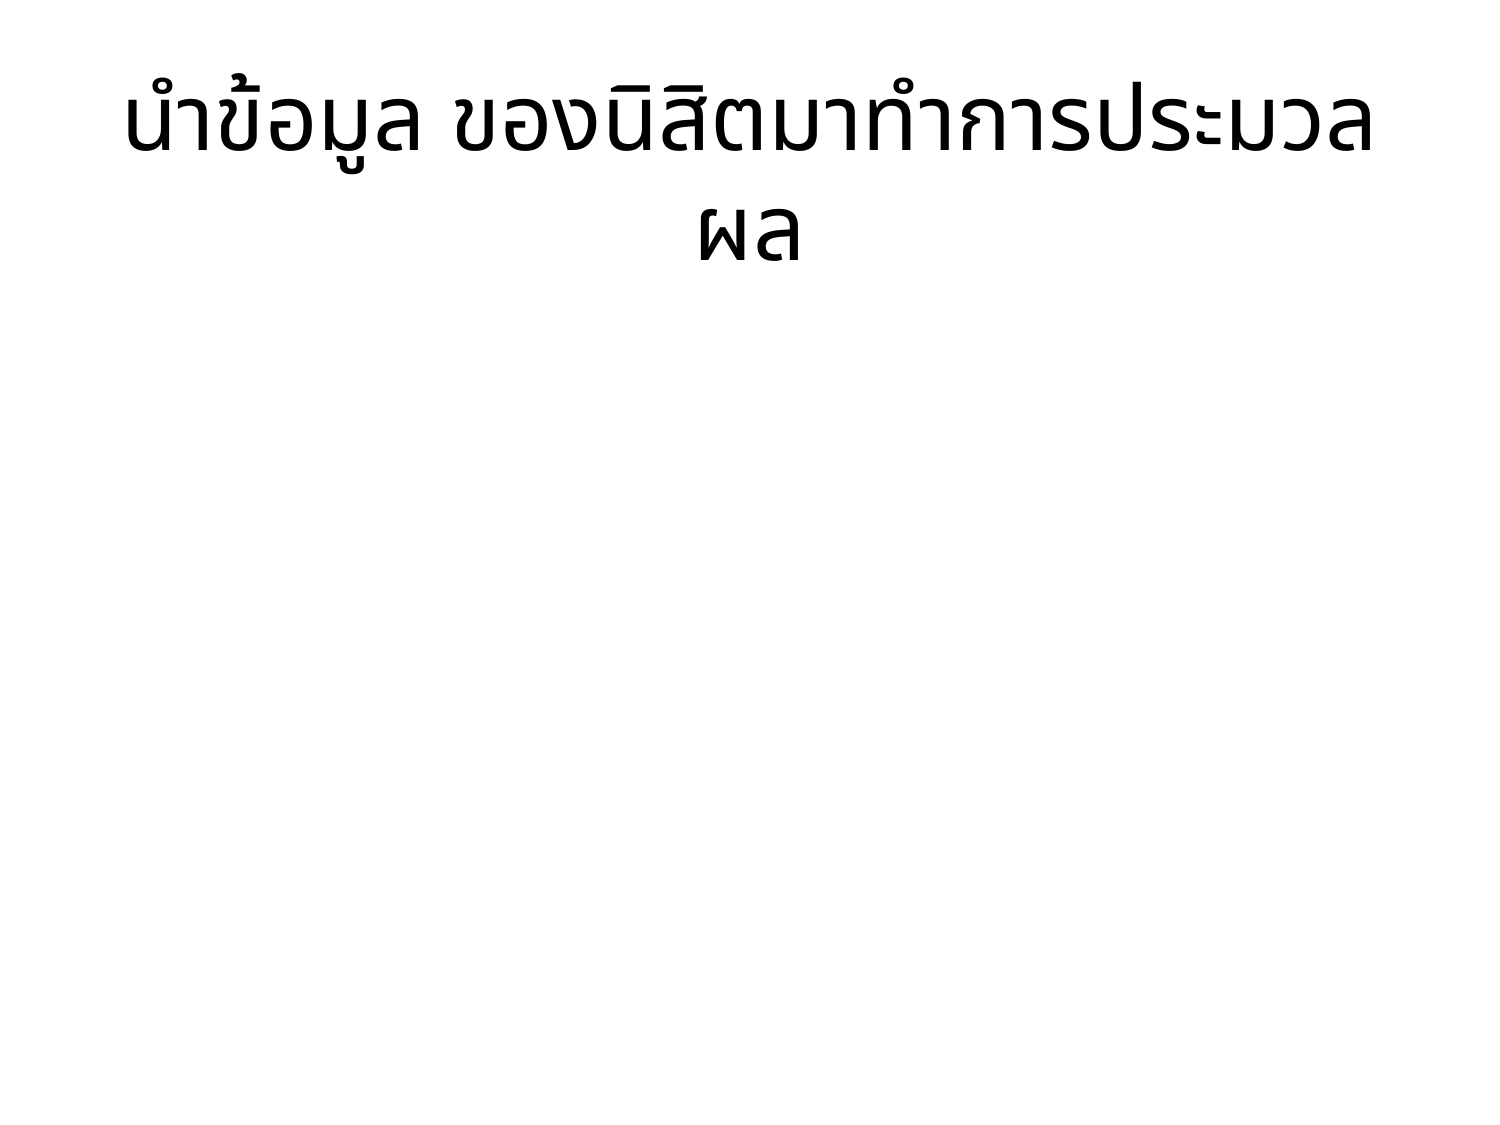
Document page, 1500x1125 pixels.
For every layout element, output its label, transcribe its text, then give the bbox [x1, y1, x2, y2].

title นำข้อมูล ของนิสิตมาทำการประมวลผล [75, 75, 1425, 263]
